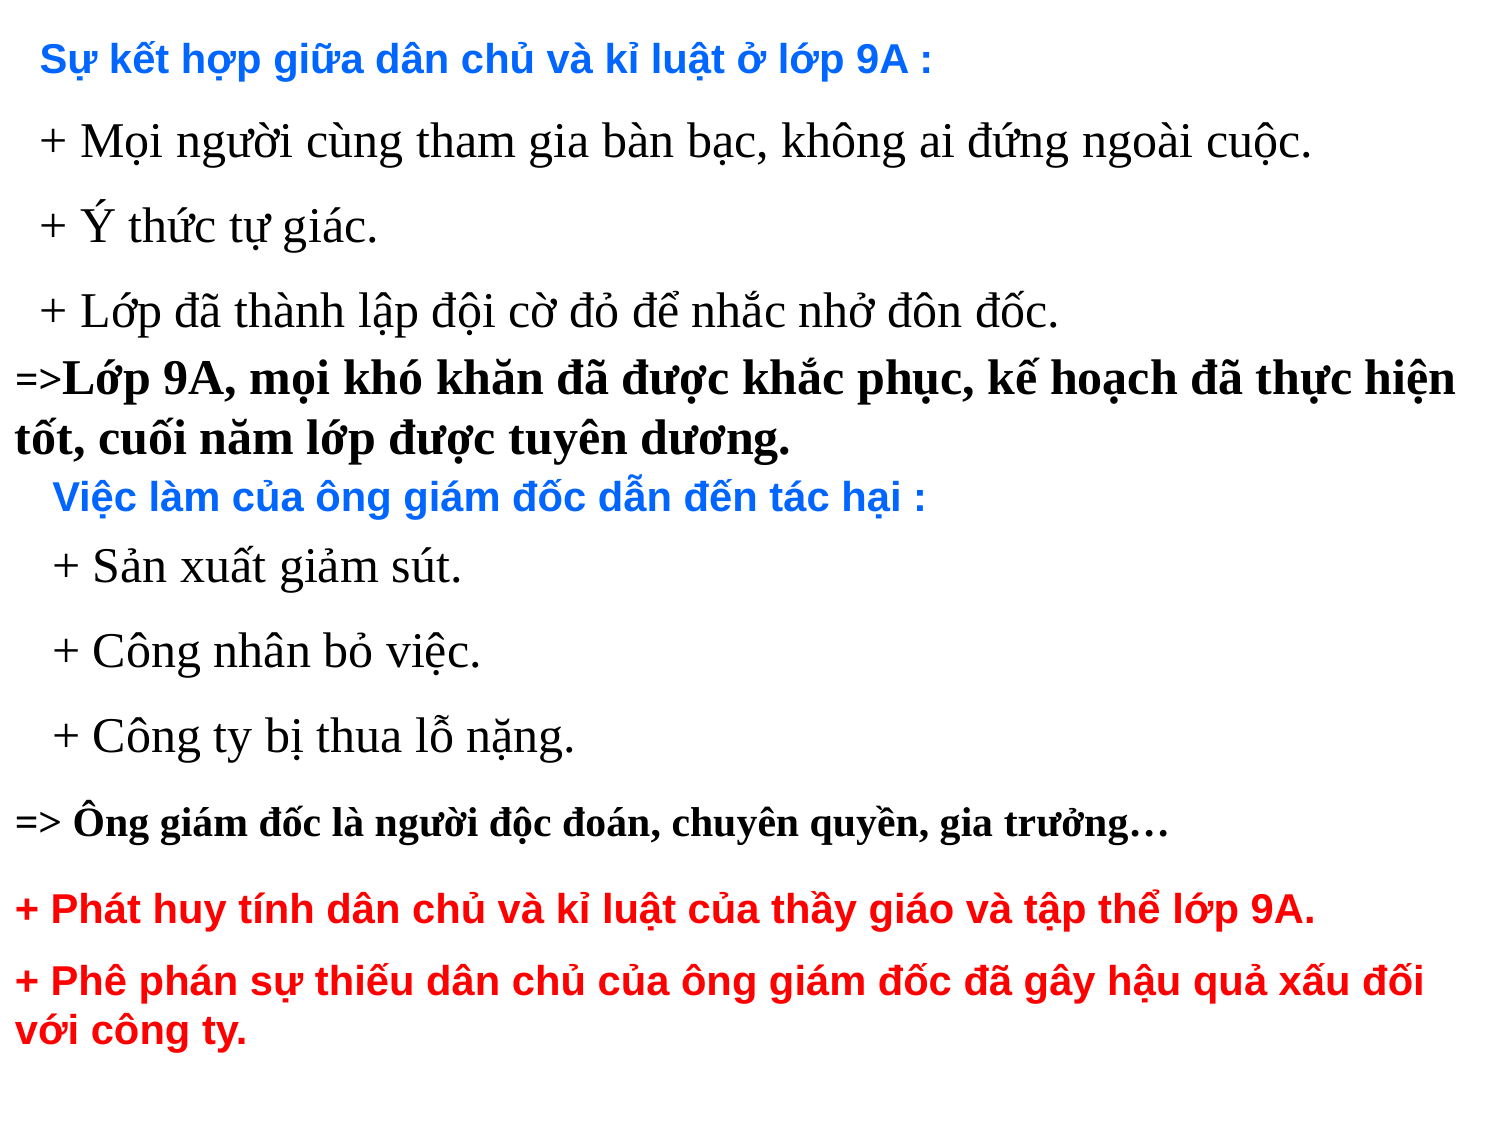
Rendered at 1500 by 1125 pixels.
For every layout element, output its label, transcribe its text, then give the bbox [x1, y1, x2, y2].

text_box Sự kết hợp giữa dân chủ và kỉ luật ở lớp 9A : [24, 24, 1063, 90]
text_box => Ông giám đốc là người độc đoán, chuyên quyền, gia trưởng… [0, 787, 1500, 853]
text_box + Sản xuất giảm sút. + Công nhân bỏ việc. + Công ty bị thua lỗ nặng. [37, 524, 1125, 770]
text_box =>Lớp 9A, mọi khó khăn đã được khắc phục, kế hoạch đã thực hiện tốt, cuối năm lớp được tuyên dương. [0, 337, 1500, 473]
text_box Việc làm của ông giám đốc dẫn đến tác hại : [37, 462, 963, 524]
text_box + Phát huy tính dân chủ và kỉ luật của thầy giáo và tập thể lớp 9A. + Phê phán sự thiếu dân chủ của ông giám đốc đã gây hậu quả xấu đối với công ty. [0, 874, 1500, 1061]
text_box + Mọi người cùng tham gia bàn bạc, không ai đứng ngoài cuộc. + Ý thức tự giác. + Lớp đã thành lập đội cờ đỏ để nhắc nhở đôn đốc. [24, 99, 1500, 337]
